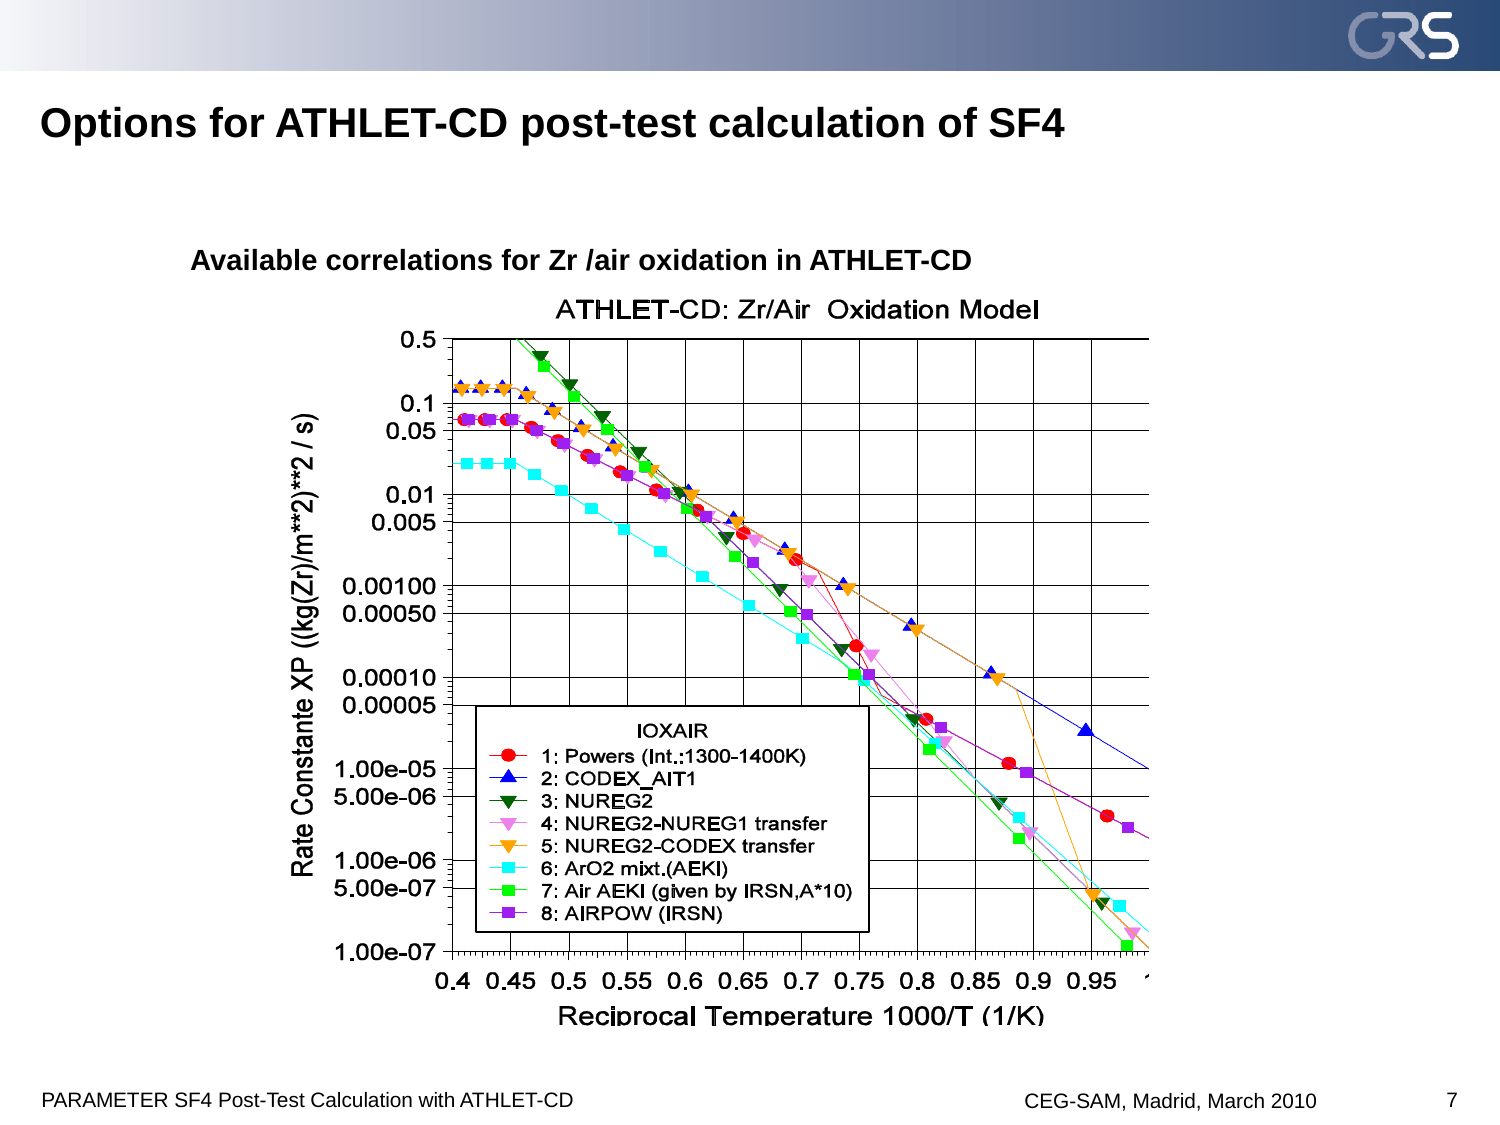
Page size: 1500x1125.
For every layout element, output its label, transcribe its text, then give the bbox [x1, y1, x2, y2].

footer PARAMETER SF4 Post-Test Calculation with ATHLET-CD [41, 1086, 986, 1117]
picture [0, 0, 1500, 71]
title Options for ATHLET-CD post-test calculation of SF4 [40, 95, 1298, 196]
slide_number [986, 1087, 1355, 1117]
picture [288, 293, 1150, 1026]
slide_number 7 [1355, 1086, 1459, 1117]
list Available correlations for Zr /air oxidation in ATHLET-CD [41, 206, 1459, 1034]
